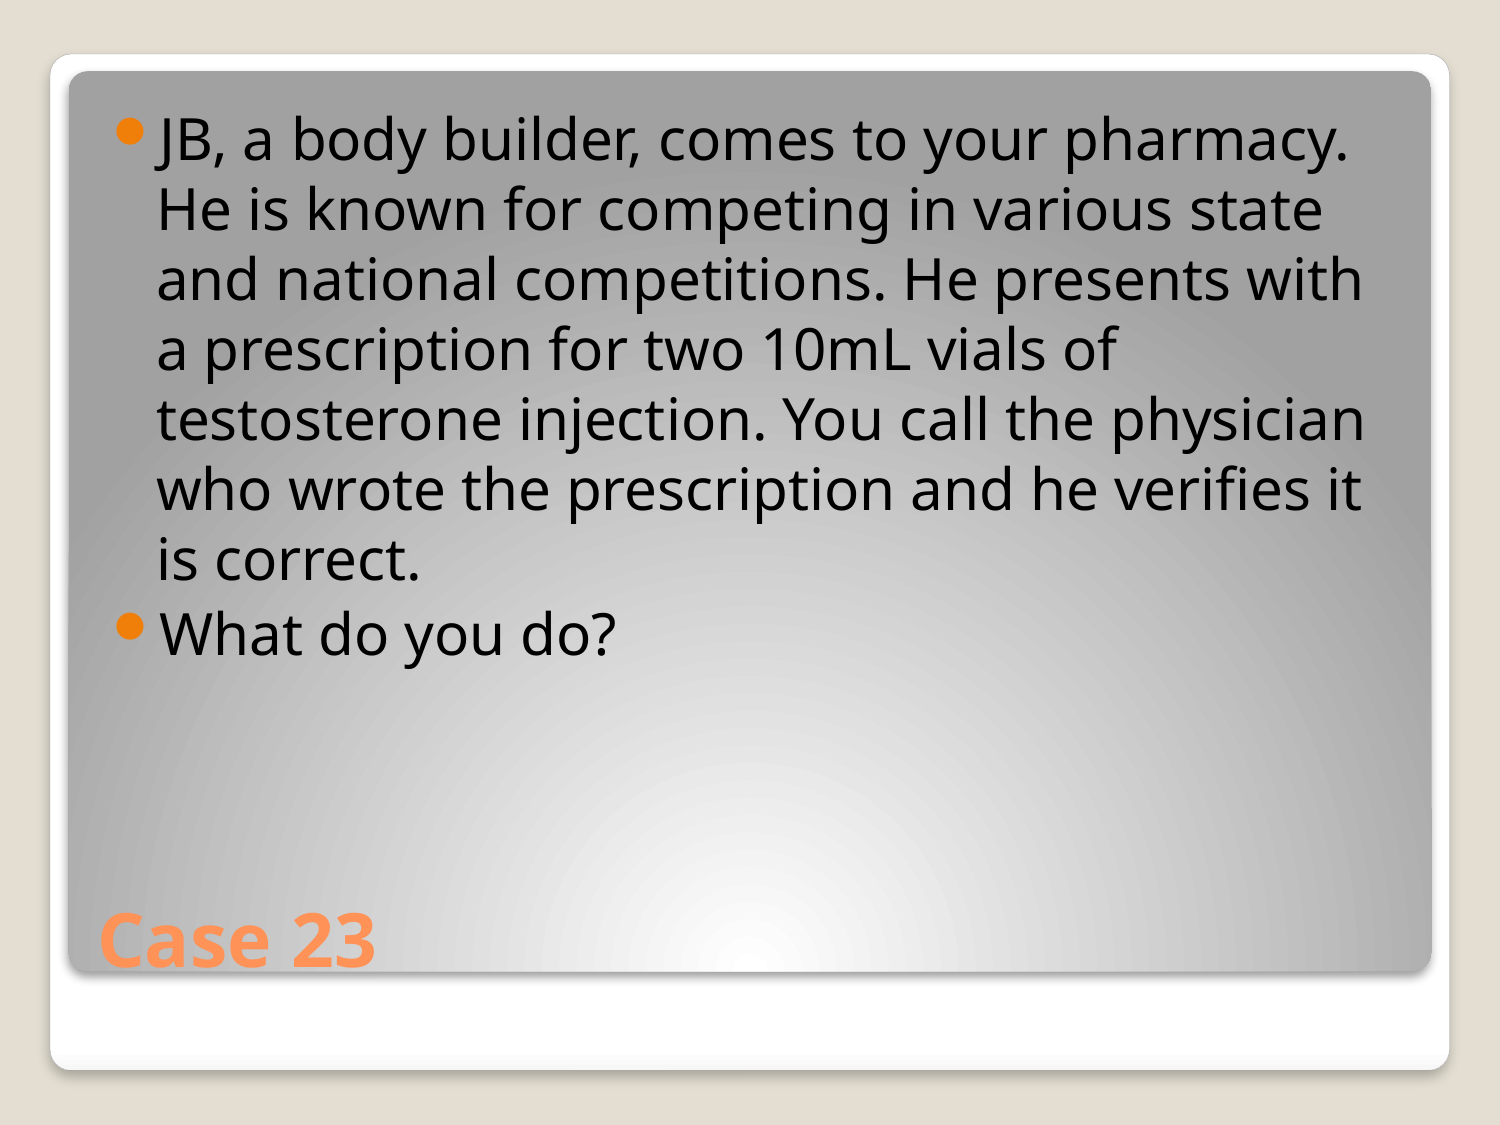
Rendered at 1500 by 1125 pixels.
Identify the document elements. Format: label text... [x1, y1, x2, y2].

title Case 23 [82, 817, 1425, 990]
list JB, a body builder, comes to your pharmacy. He is known for competing in various state and national competitions. He presents with a prescription for two 10mL vials of testosterone injection. You call the physician who wrote the prescription and he verifies it is correct. What do you do? [82, 86, 1425, 774]
